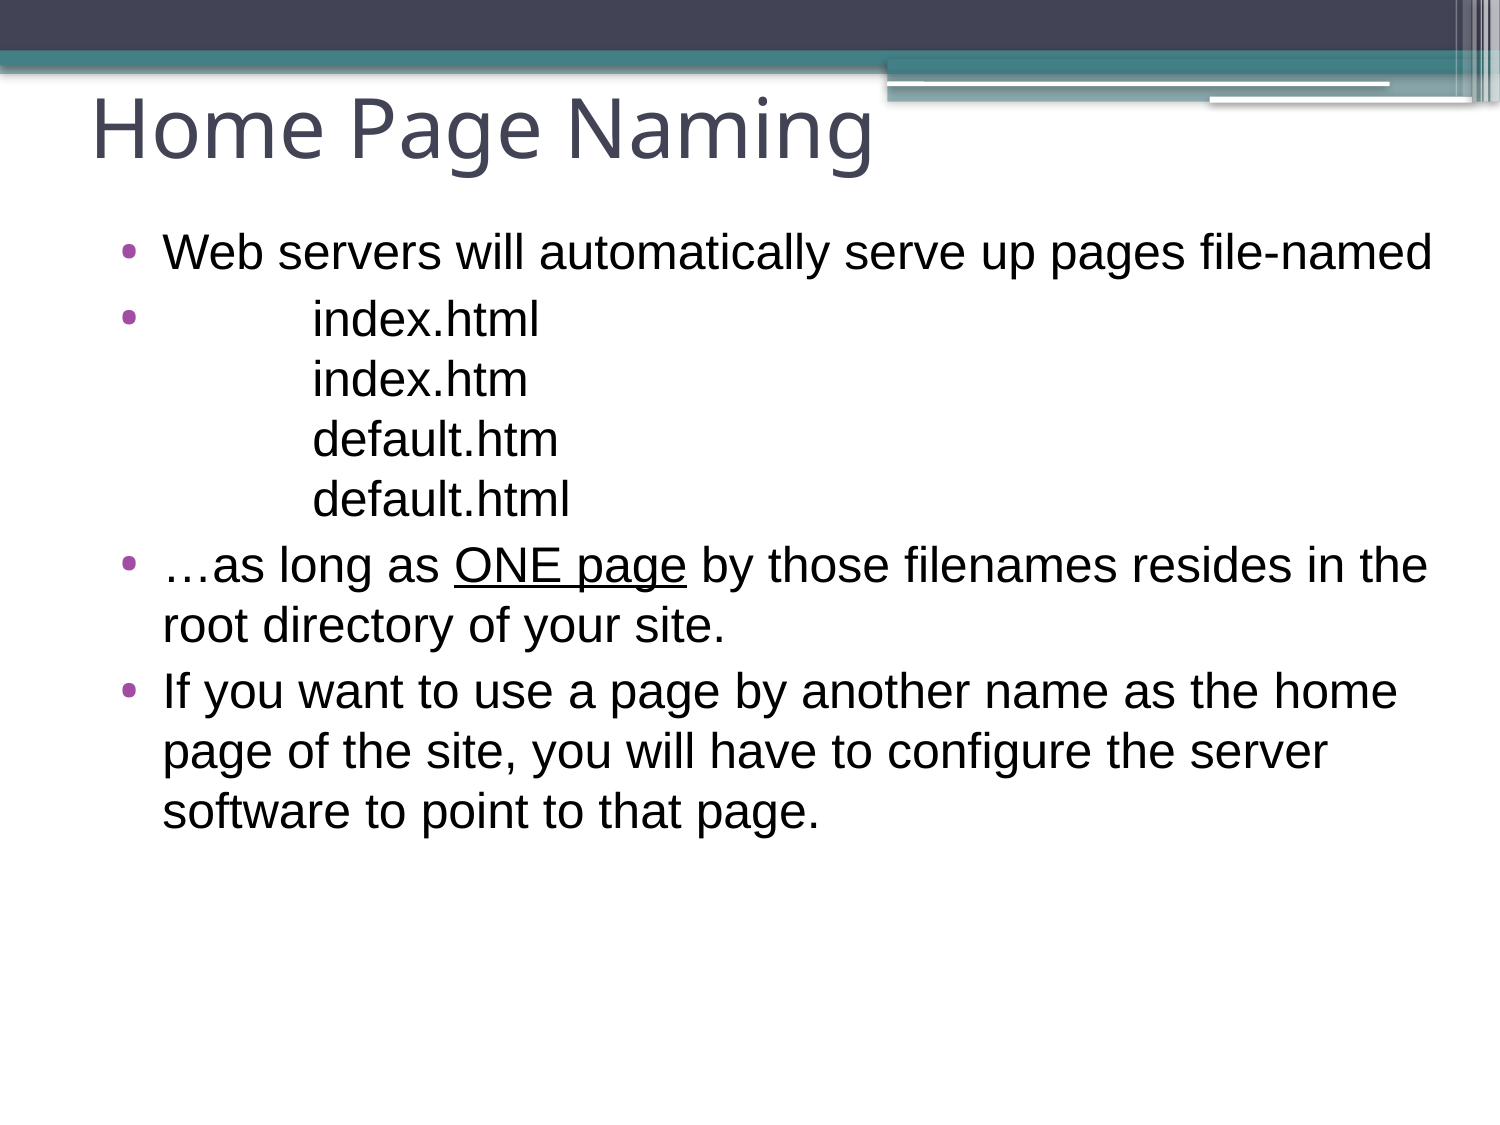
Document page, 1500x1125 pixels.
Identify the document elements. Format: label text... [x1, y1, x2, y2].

list Web servers will automatically serve up pages file-named index.html index.htm default.htm default.html …as long as ONE page by those filenames resides in the root directory of your site. If you want to use a page by another name as the home page of the site, you will have to configure the server software to point to that page. [87, 212, 1450, 1025]
title Home Page Naming [75, 37, 1425, 213]
